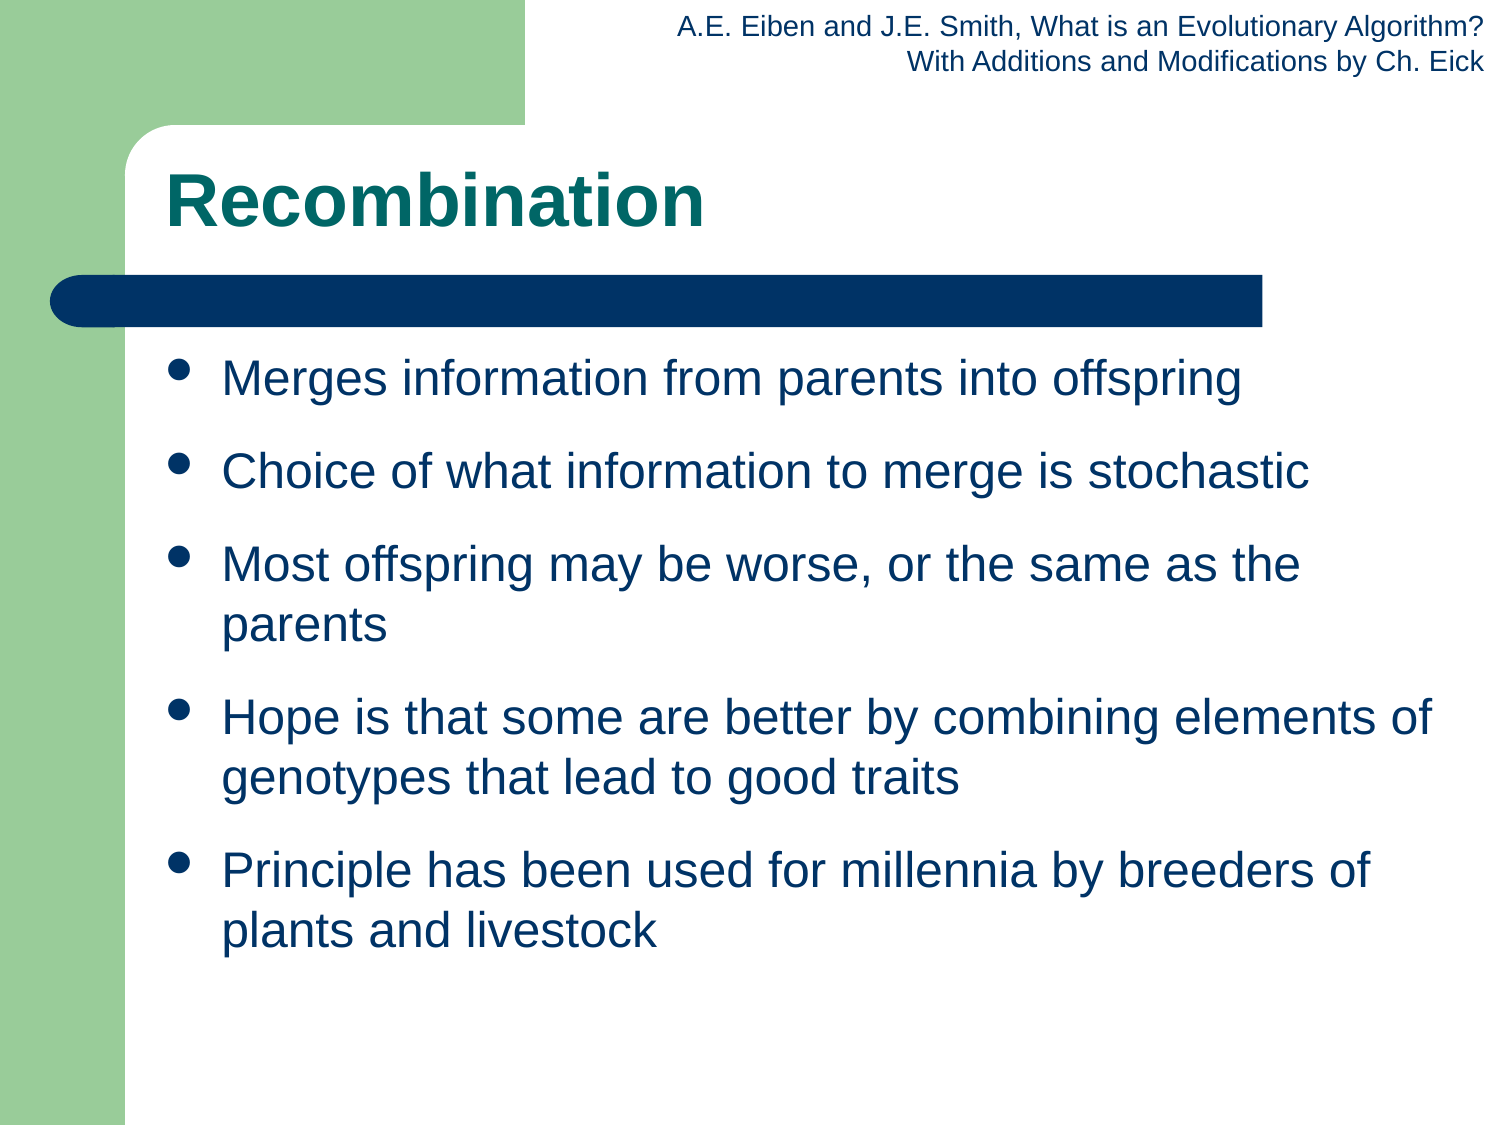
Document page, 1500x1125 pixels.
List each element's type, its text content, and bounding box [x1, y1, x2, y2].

list Merges information from parents into offspring Choice of what information to merge is stochastic Most offspring may be worse, or the same as the parents Hope is that some are better by combining elements of genotypes that lead to good traits Principle has been used for millennia by breeders of plants and livestock [150, 337, 1463, 1100]
title Recombination [150, 162, 1463, 250]
